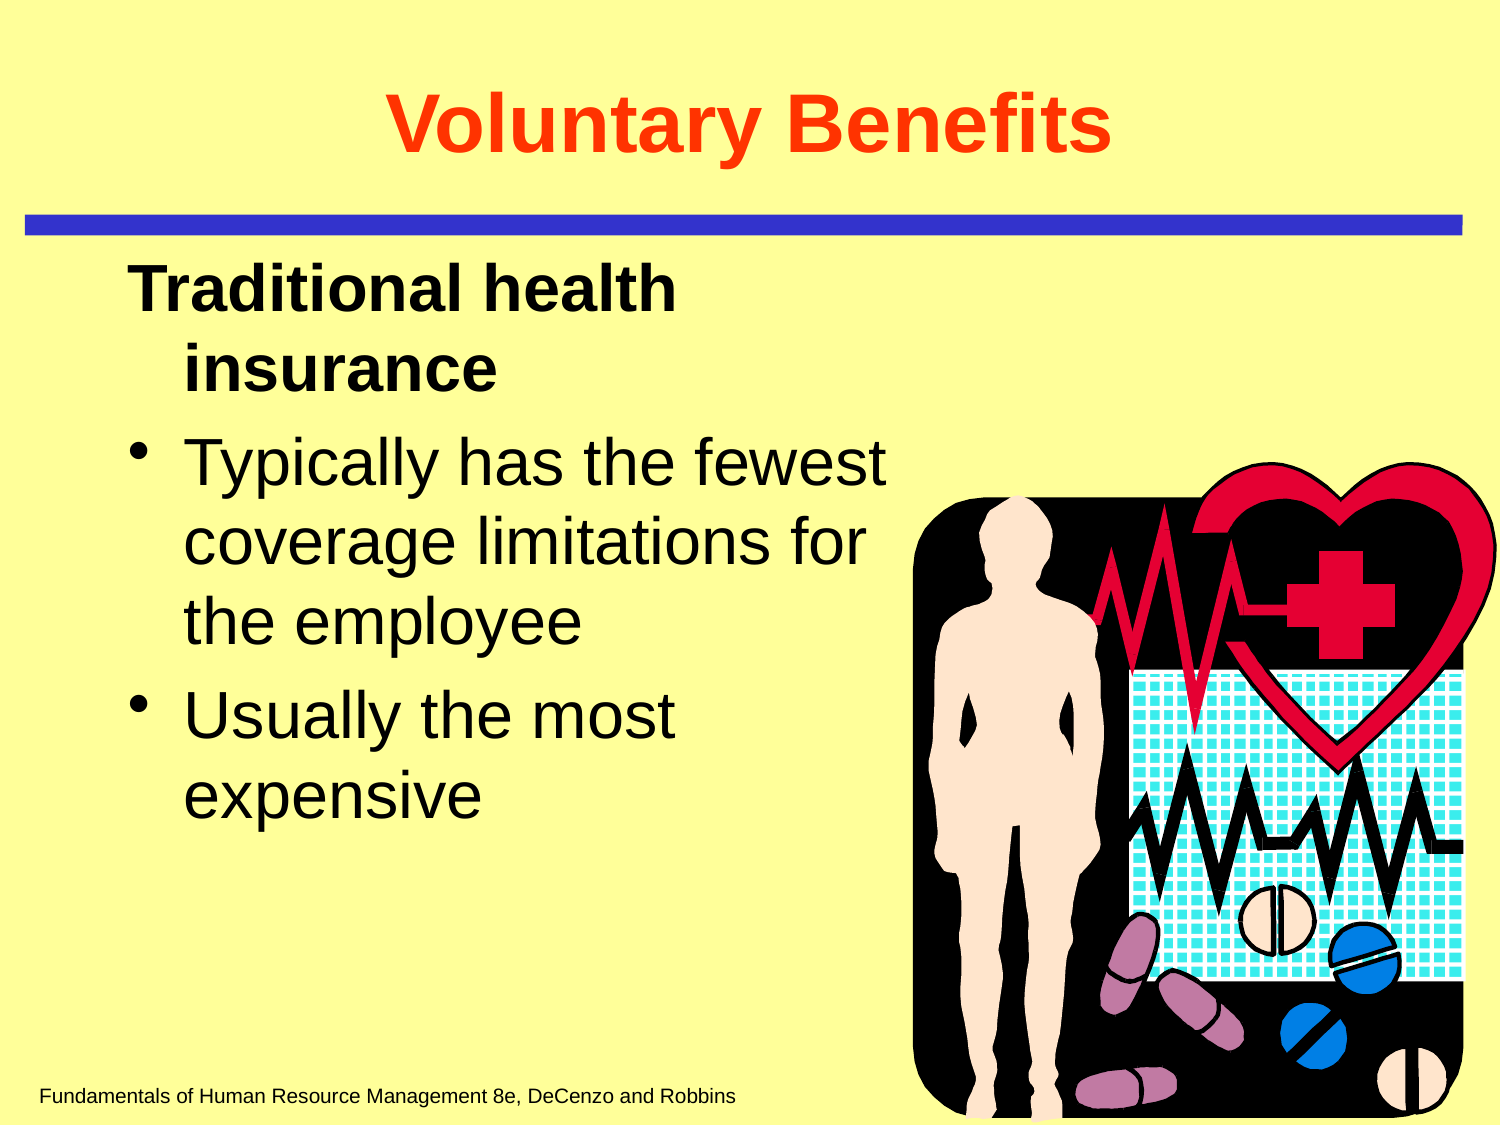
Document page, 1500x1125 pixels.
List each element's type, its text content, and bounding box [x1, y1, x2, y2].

title Voluntary Benefits [112, 24, 1388, 213]
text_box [912, 462, 1500, 1125]
footer Fundamentals of Human Resource Management 8e, DeCenzo and Robbins [0, 1074, 776, 1125]
list Traditional health insurance Typically has the fewest coverage limitations for the employee Usually the most expensive [112, 237, 988, 1038]
